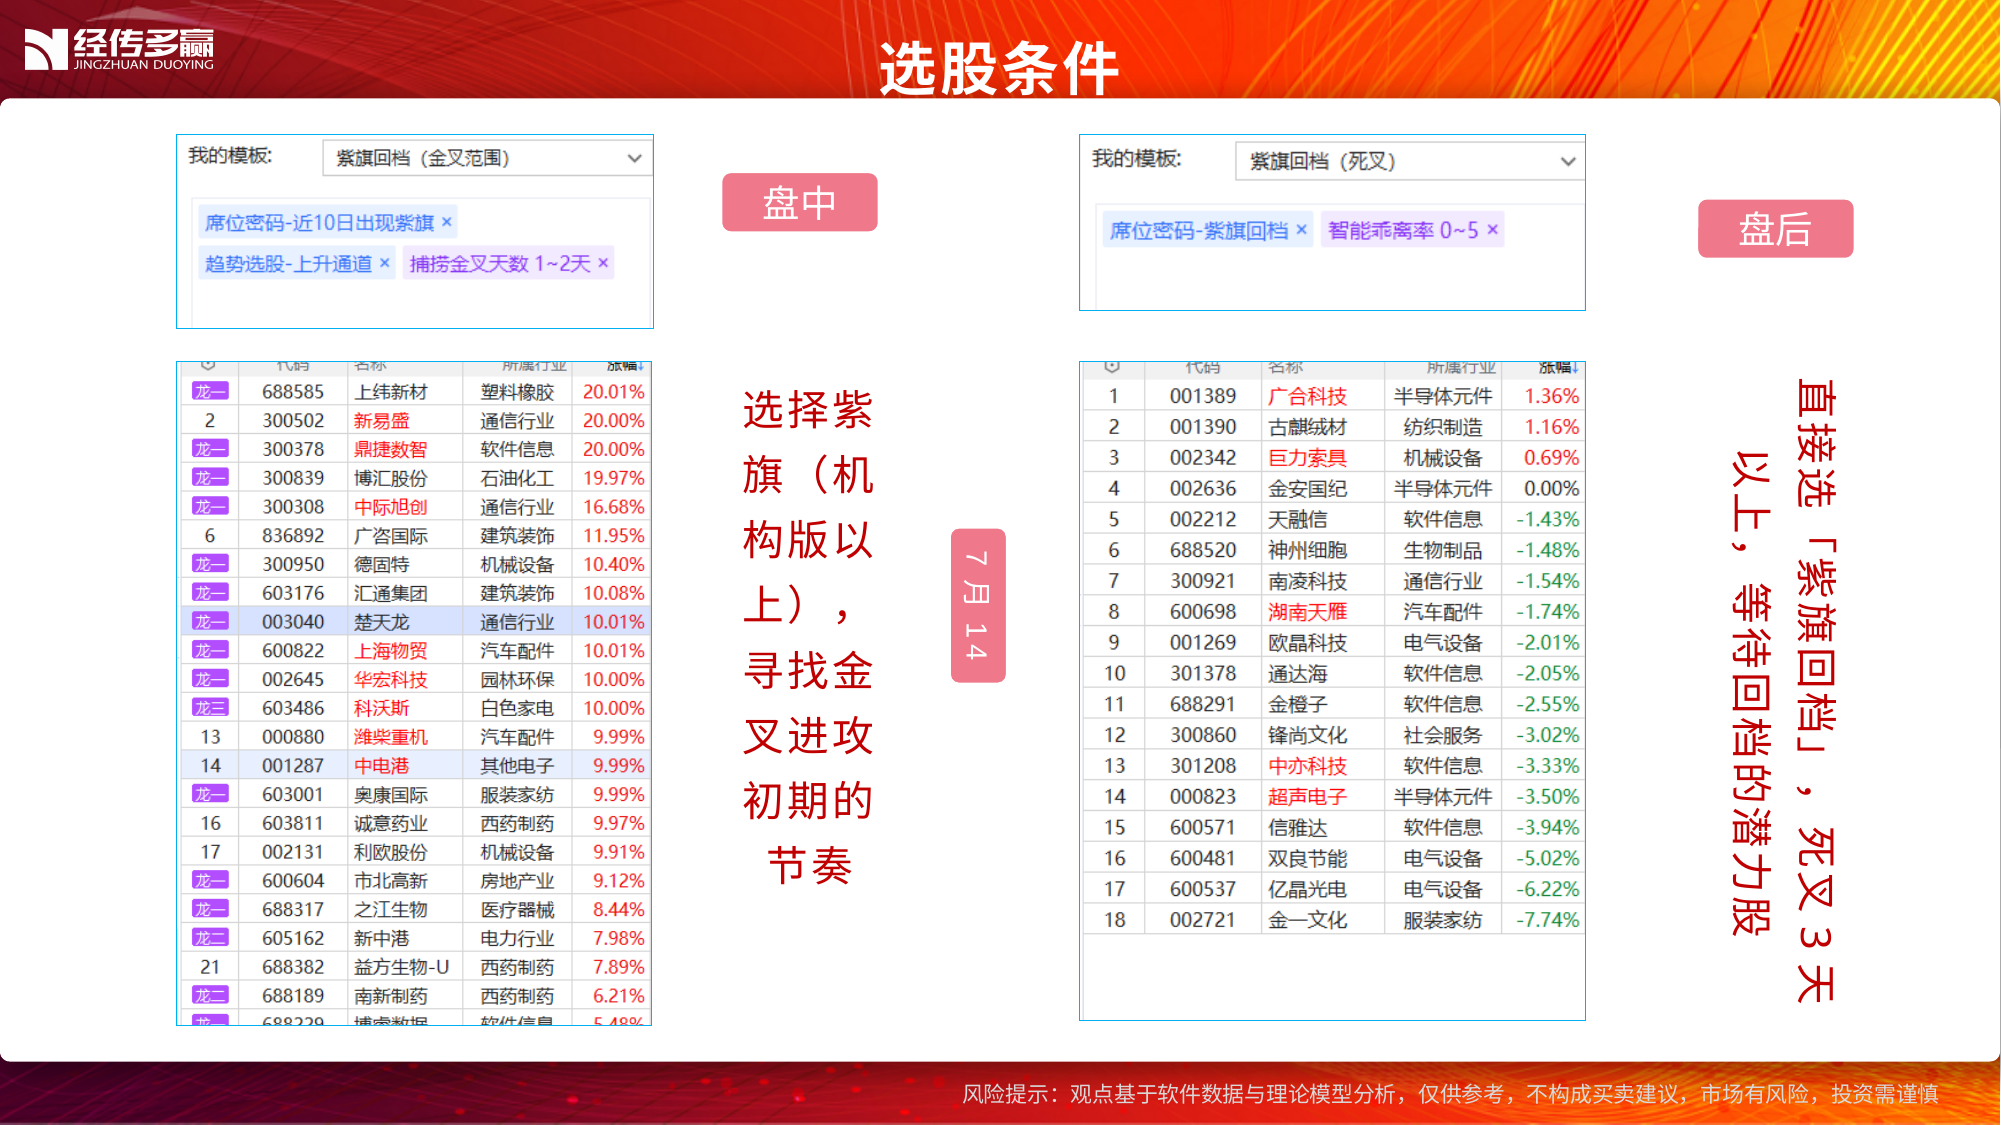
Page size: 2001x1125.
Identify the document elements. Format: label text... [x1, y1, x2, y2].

picture [1081, 363, 1584, 1019]
text_box 盘后 [1695, 196, 1857, 261]
text_box 直接选「紫旗回档」，死叉3天以上，等待回档的潜力股 [1686, 361, 1866, 1025]
picture [178, 363, 650, 1024]
picture [0, 1056, 2000, 1125]
list 选择紫旗（机构版以上），寻找金叉进攻初期的节奏 [720, 361, 900, 1026]
text_box 7月14 [947, 525, 1010, 686]
picture [0, 0, 2000, 104]
list 选股条件 [515, 6, 1485, 115]
picture [1081, 136, 1584, 309]
picture [178, 136, 652, 327]
text_box 盘中 [719, 170, 881, 235]
